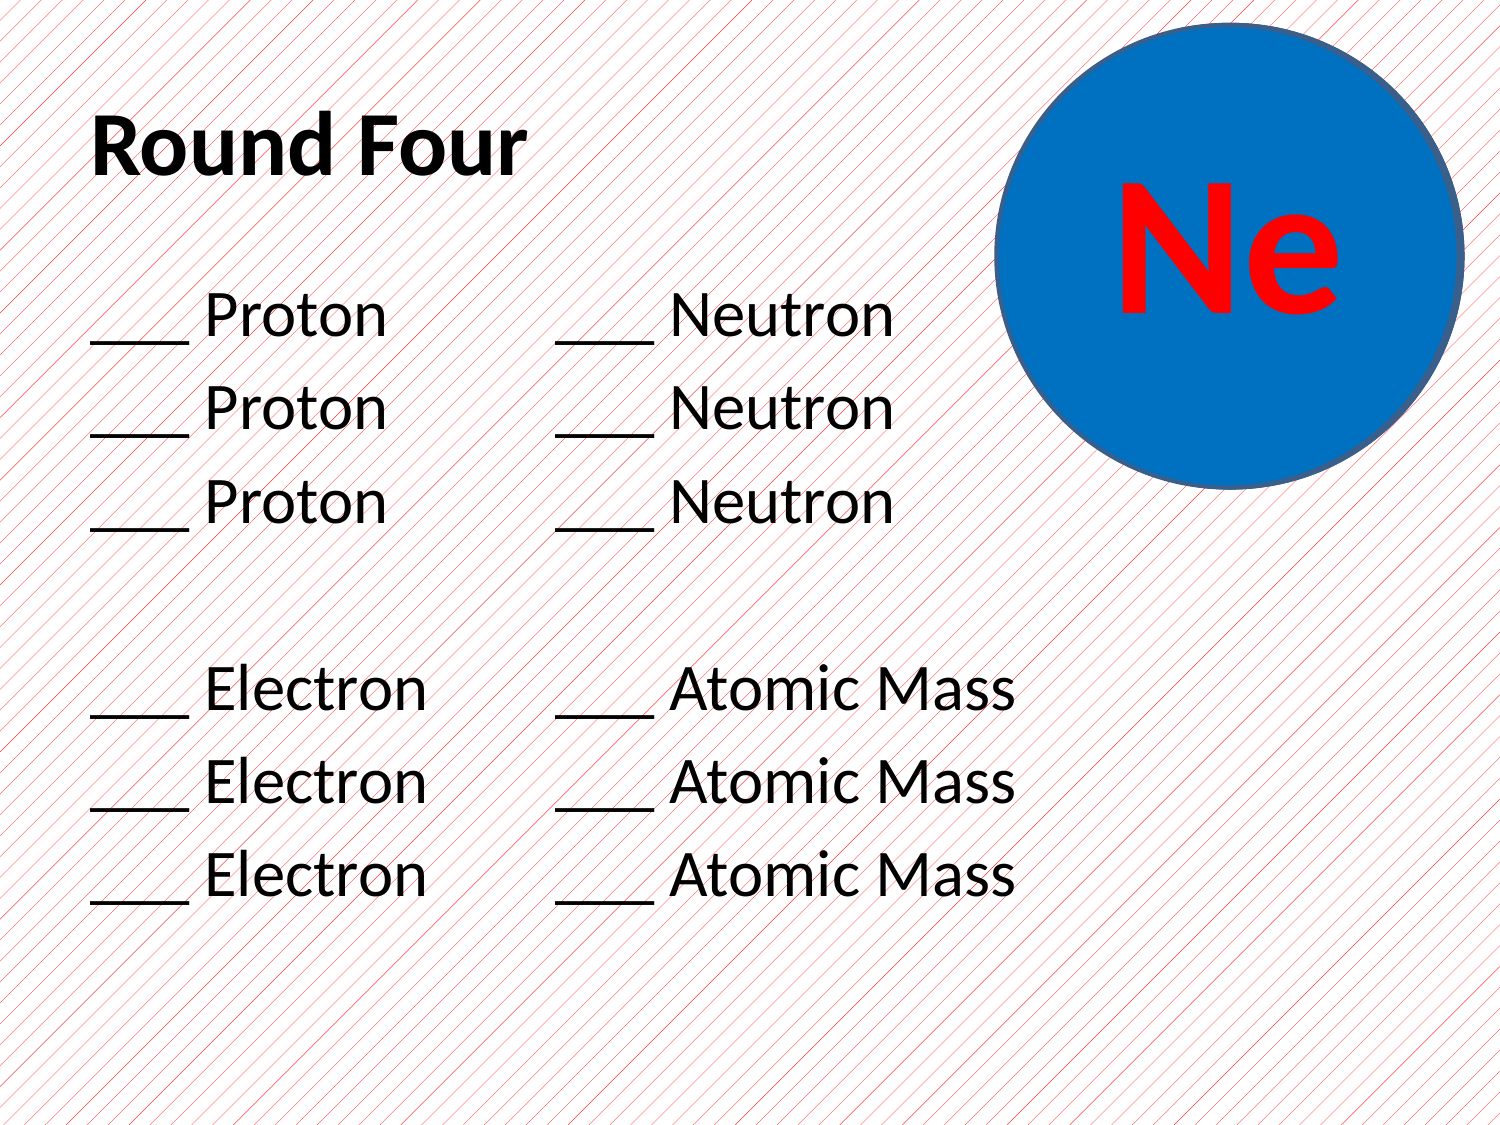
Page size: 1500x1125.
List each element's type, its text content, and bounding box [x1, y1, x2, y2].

title Round Four [1333, 45, 1425, 124]
text_box [1286, 29, 1465, 482]
list ___ Proton ___ Neutron ___ Proton ___ Neutron ___ Proton ___ Neutron ___ Electron ___ Atomic Mass ___ Electron ___ Atomic Mass ___ Electron ___ Atomic Mass [75, 262, 1425, 1005]
text_box Ne [994, 22, 1461, 490]
title Round Four [75, 45, 1126, 233]
